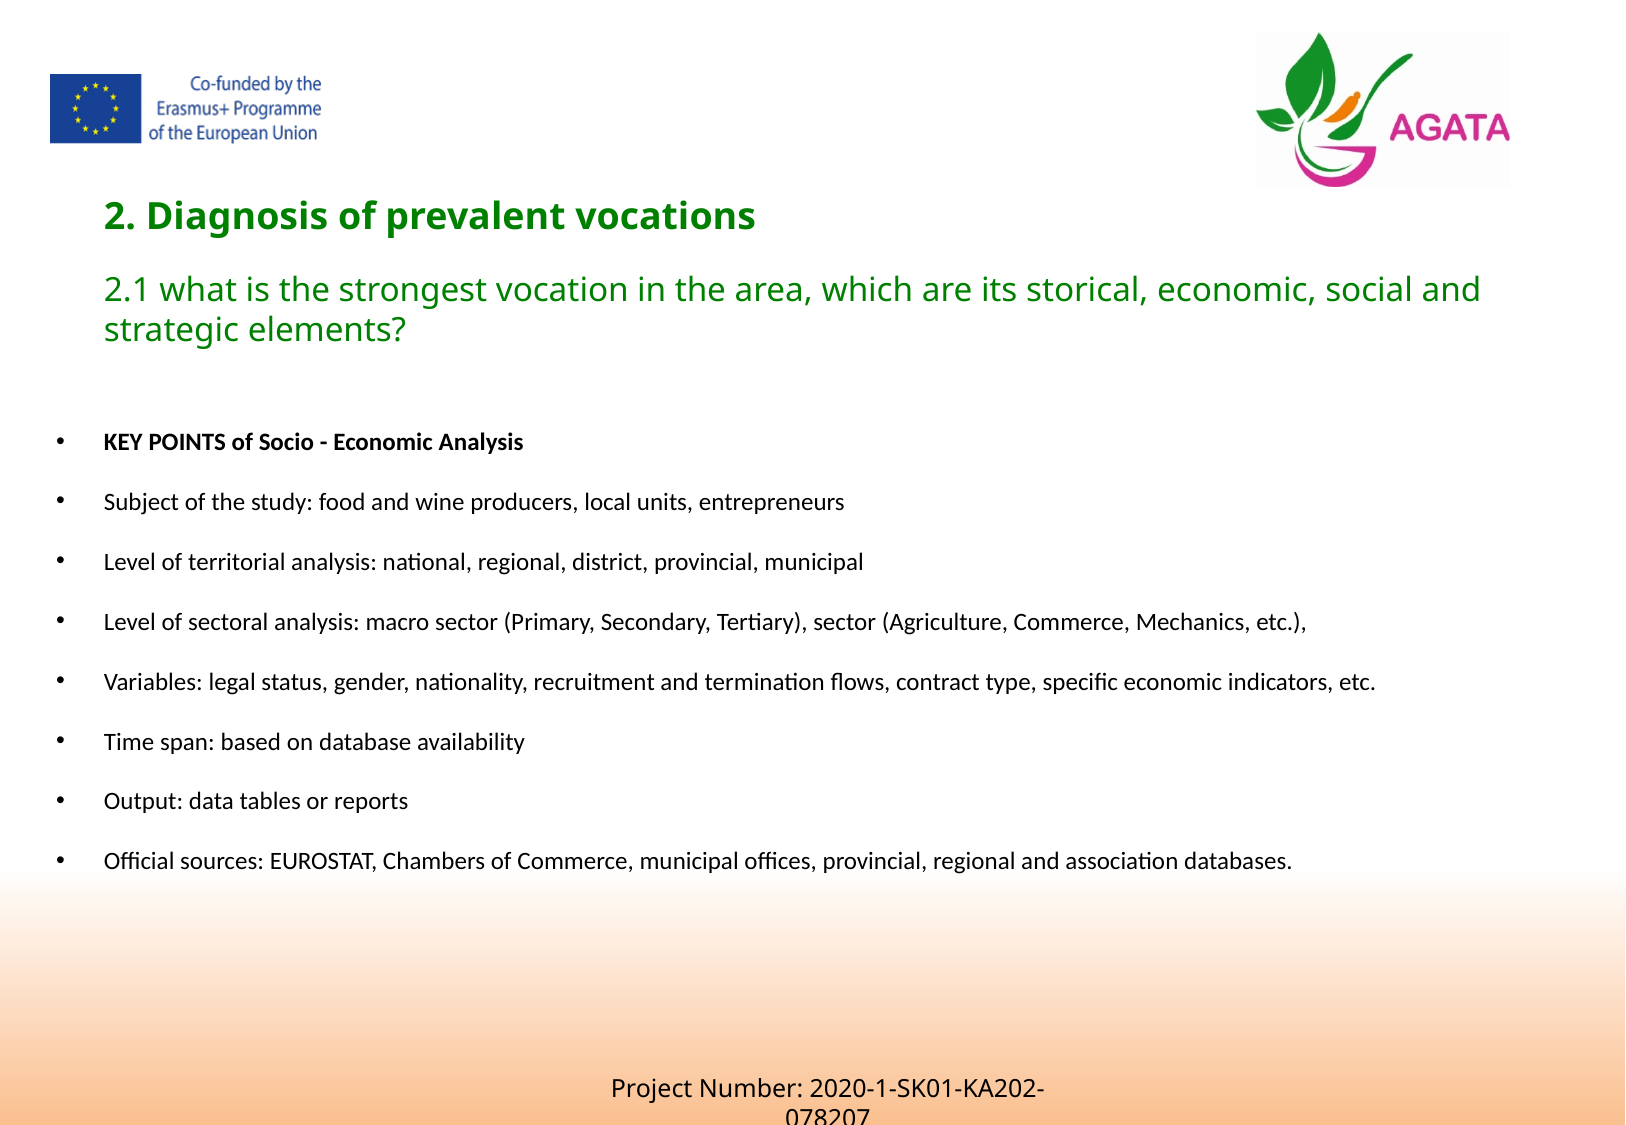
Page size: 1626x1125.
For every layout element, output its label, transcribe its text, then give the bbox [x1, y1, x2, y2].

list 2.1 what is the strongest vocation in the area, which are its storical, economic, social and strategic elements? [89, 260, 1536, 350]
list 2. Diagnosis of prevalent vocations [89, 184, 1536, 244]
picture [50, 74, 352, 144]
list KEY POINTS of Socio - Economic Analysis Subject of the study: food and wine producers, local units, entrepreneurs Level of territorial analysis: national, regional, district, provincial, municipal Level of sectoral analysis: macro sector (Primary, Secondary, Tertiary), sector (Agriculture, Commerce, Mechanics, etc.), Variables: legal status, gender, nationality, recruitment and termination flows, contract type, specific economic indicators, etc. Time span: based on database availability Output: data tables or reports Official sources: EUROSTAT, Chambers of Commerce, municipal offices, provincial, regional and association databases. [32, 418, 1593, 986]
picture [1256, 32, 1510, 184]
